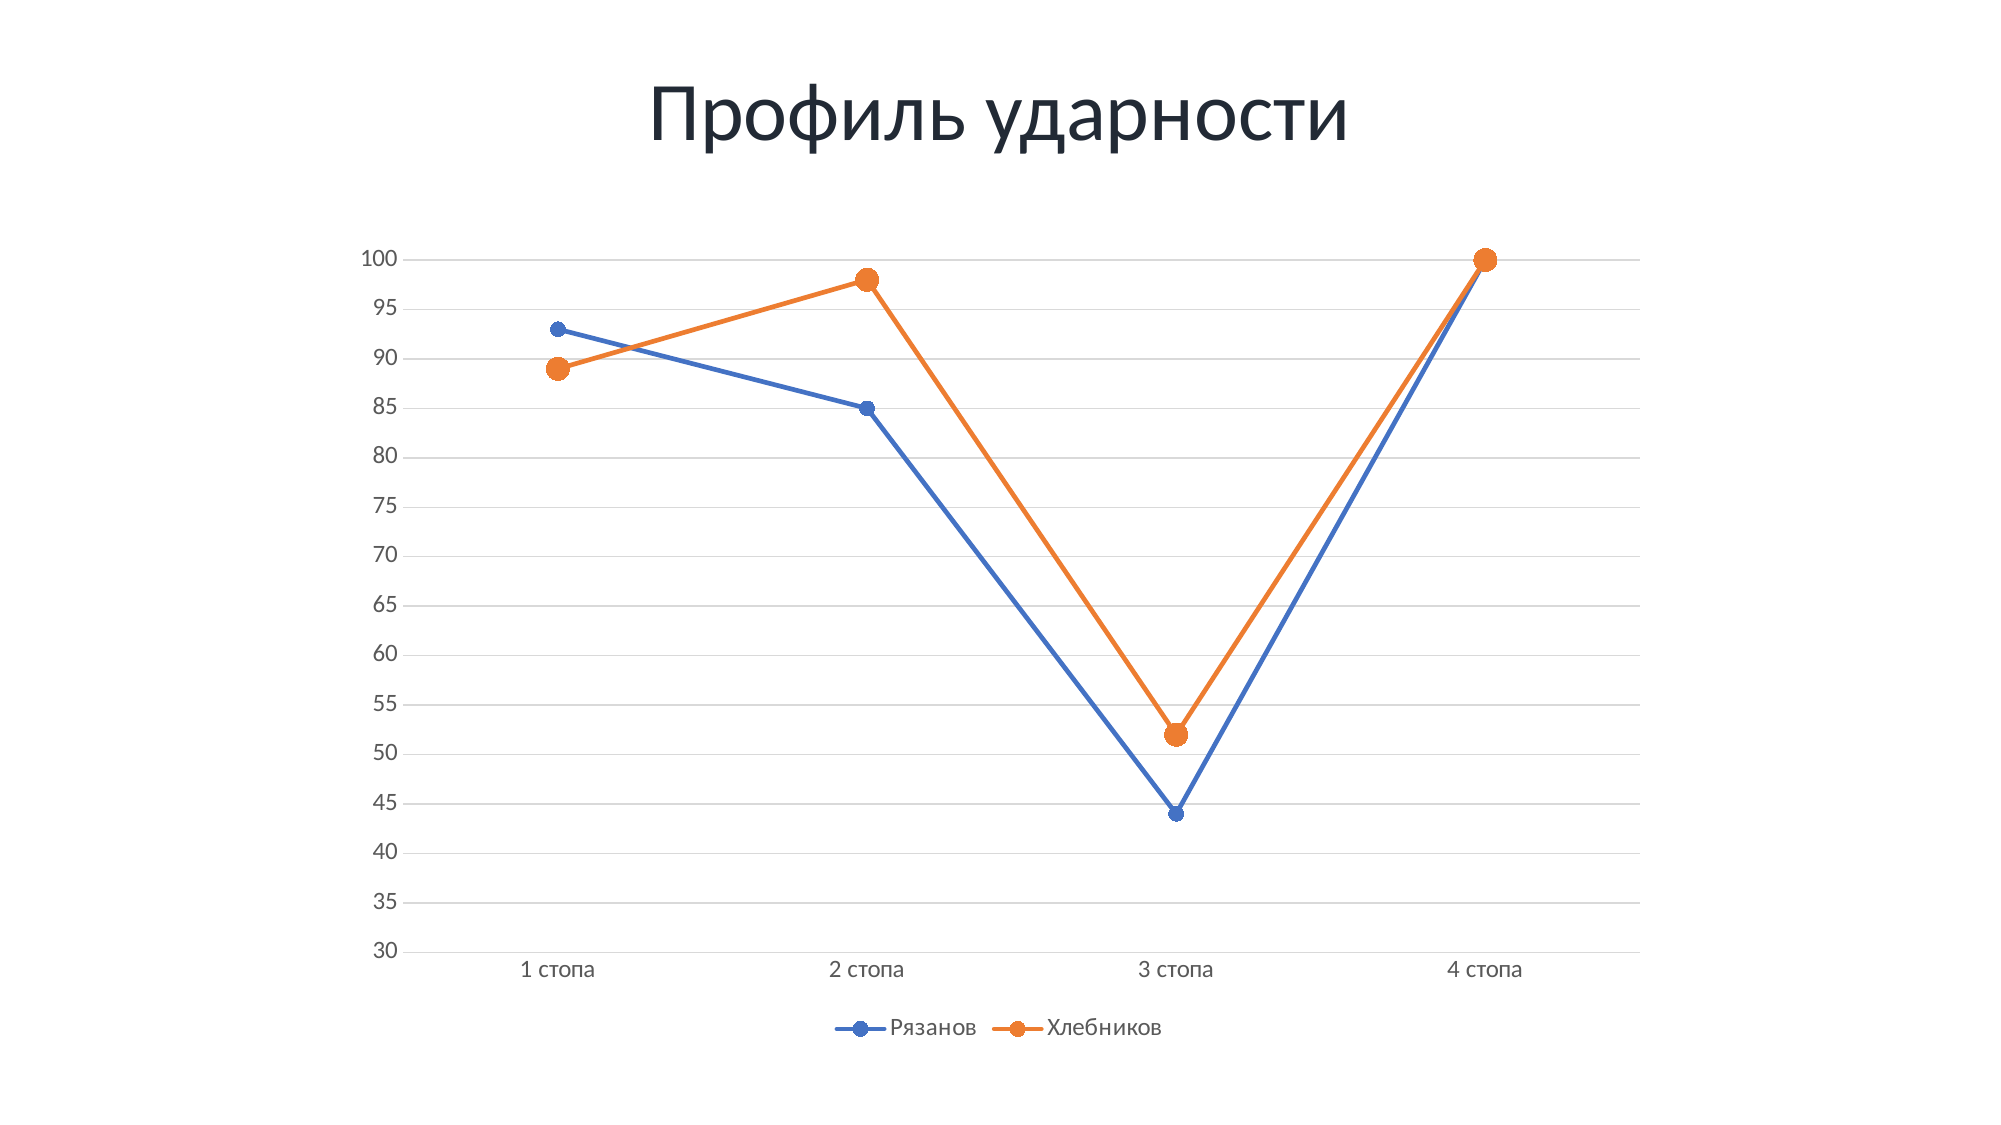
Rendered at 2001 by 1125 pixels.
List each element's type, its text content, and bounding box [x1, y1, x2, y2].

text_box Профиль ударности [633, 49, 1367, 164]
chart [333, 231, 1667, 1048]
